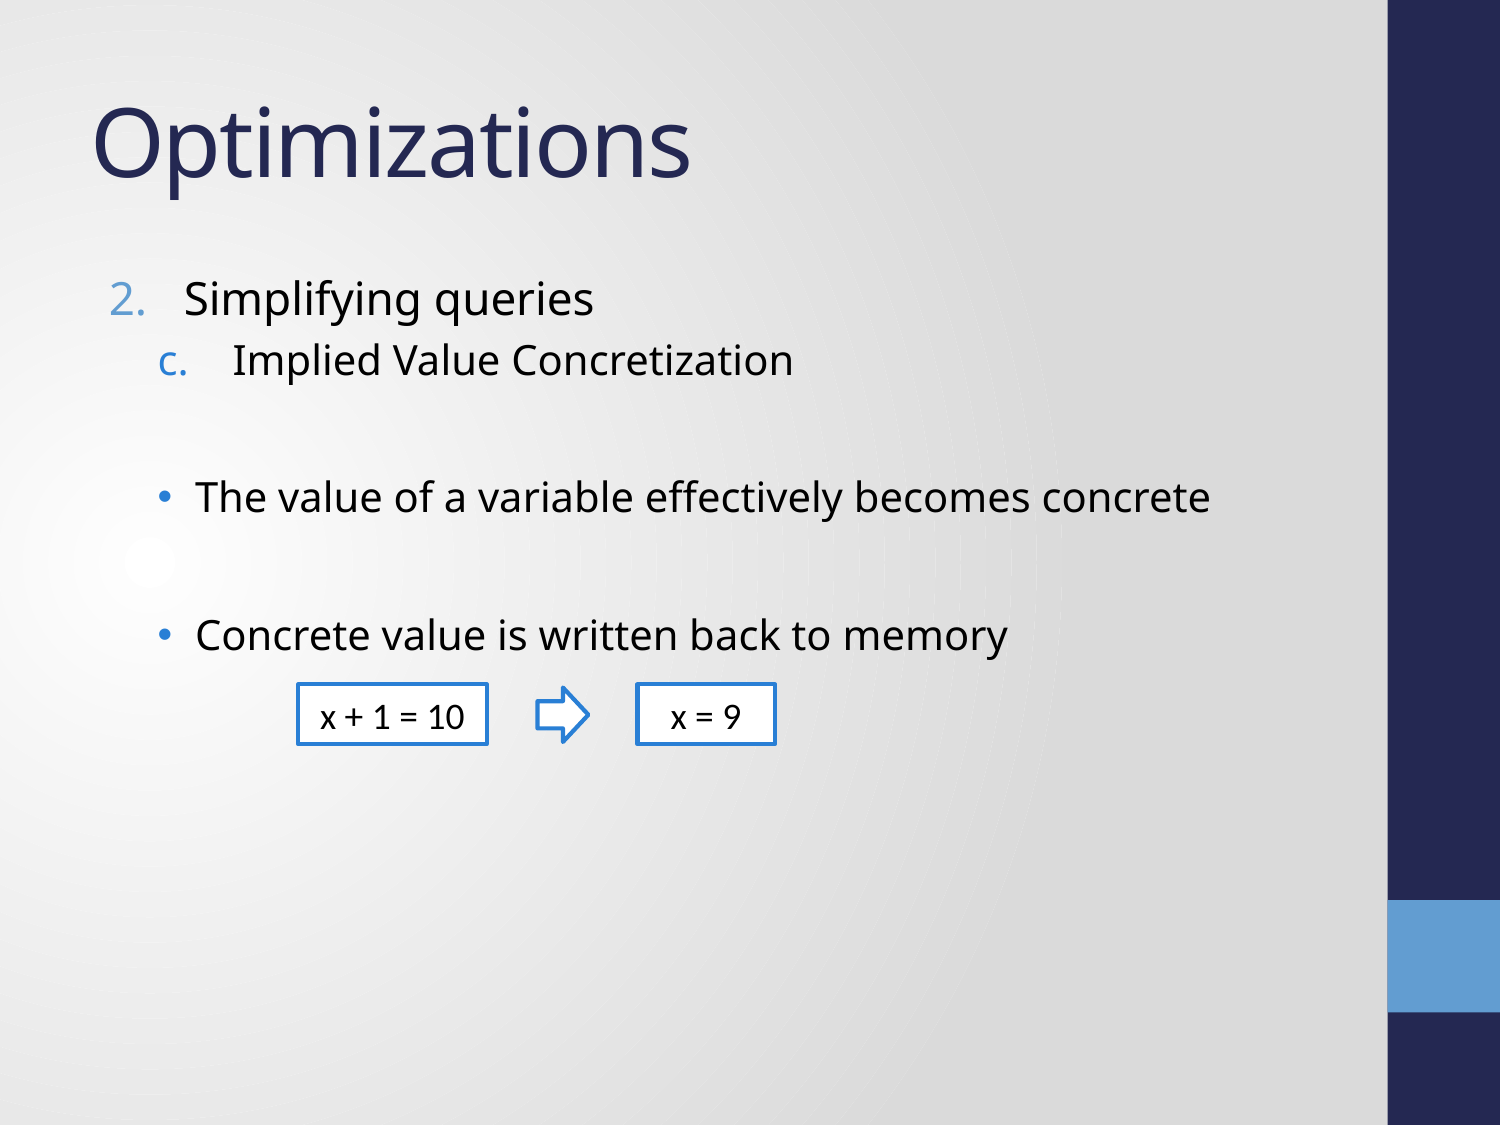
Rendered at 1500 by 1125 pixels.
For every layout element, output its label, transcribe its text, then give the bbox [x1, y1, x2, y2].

text_box [535, 685, 590, 744]
text_box x = 9 [635, 682, 777, 746]
title Optimizations [75, 45, 1325, 233]
list Simplifying queries Implied Value Concretization The value of a variable effectively becomes concrete Concrete value is written back to memory [75, 262, 1325, 1050]
text_box x + 1 = 10 [296, 682, 489, 746]
